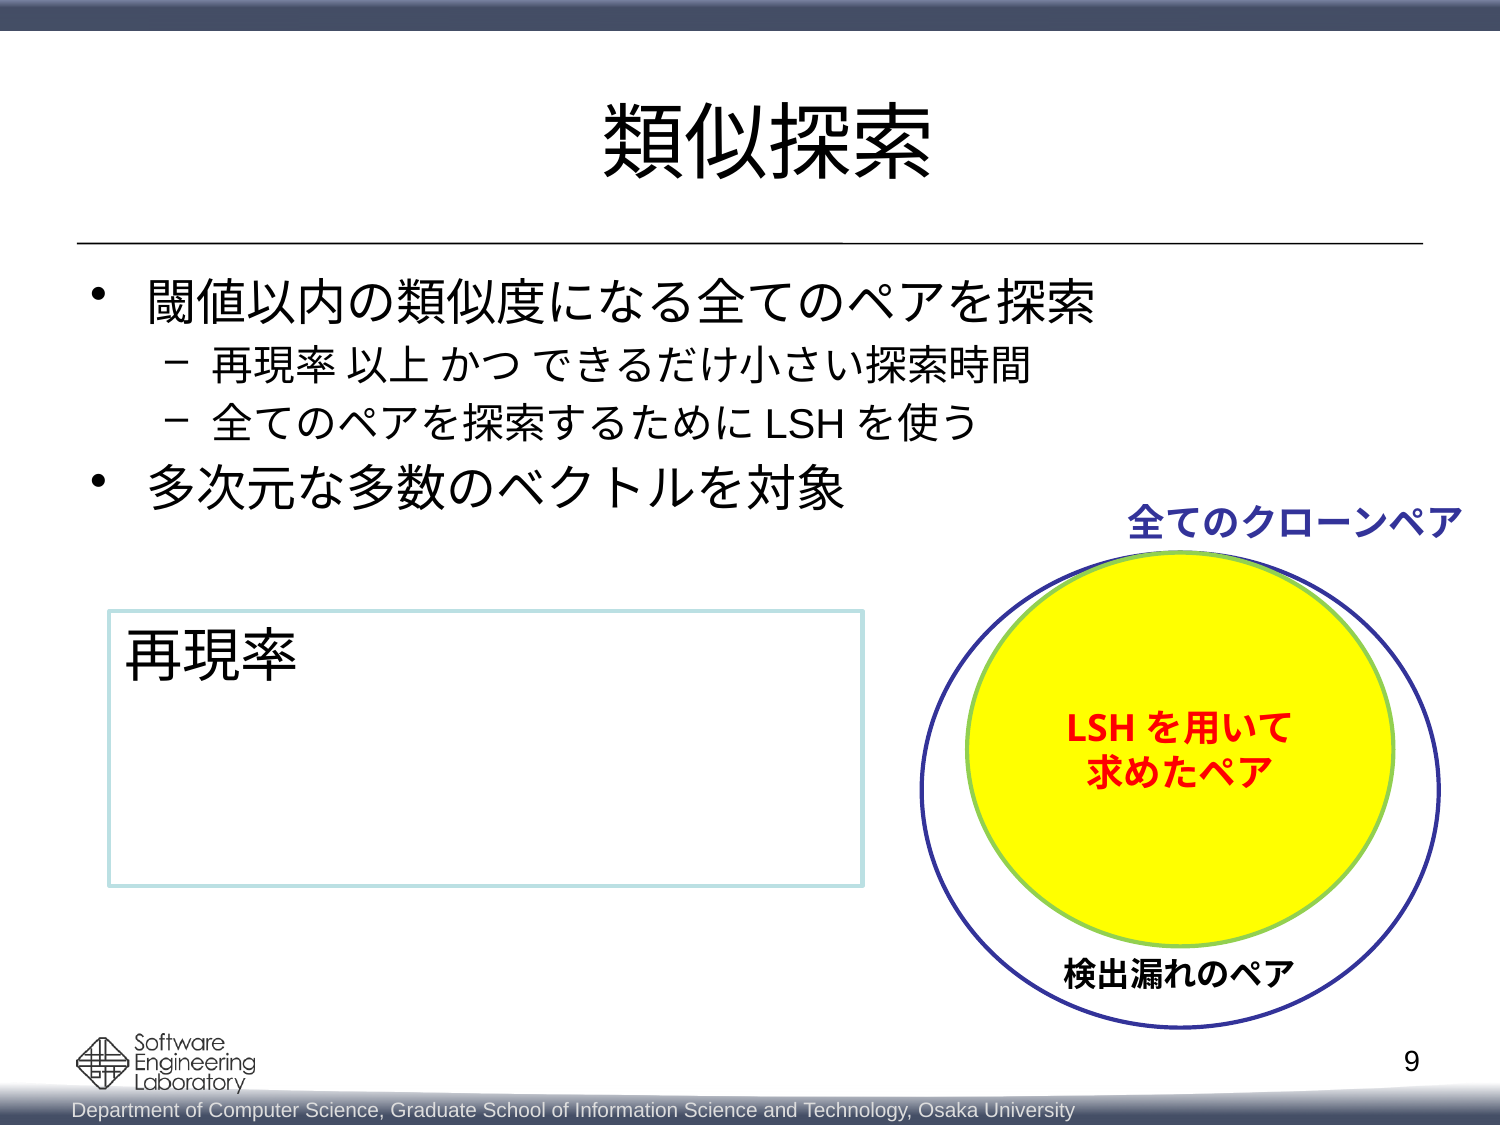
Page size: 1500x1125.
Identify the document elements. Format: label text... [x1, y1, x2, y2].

text_box [919, 554, 1134, 997]
picture [0, 1033, 1500, 1125]
text_box LSHを用いて 求めたペア [964, 552, 1396, 945]
text_box 検出漏れのペア [1048, 945, 1312, 1001]
slide_number 9 [1246, 1034, 1436, 1083]
text_box 全てのクローンペア [1113, 491, 1479, 552]
text_box [1056, 1001, 1304, 1030]
picture [0, 0, 1500, 31]
text_box [1226, 554, 1441, 997]
